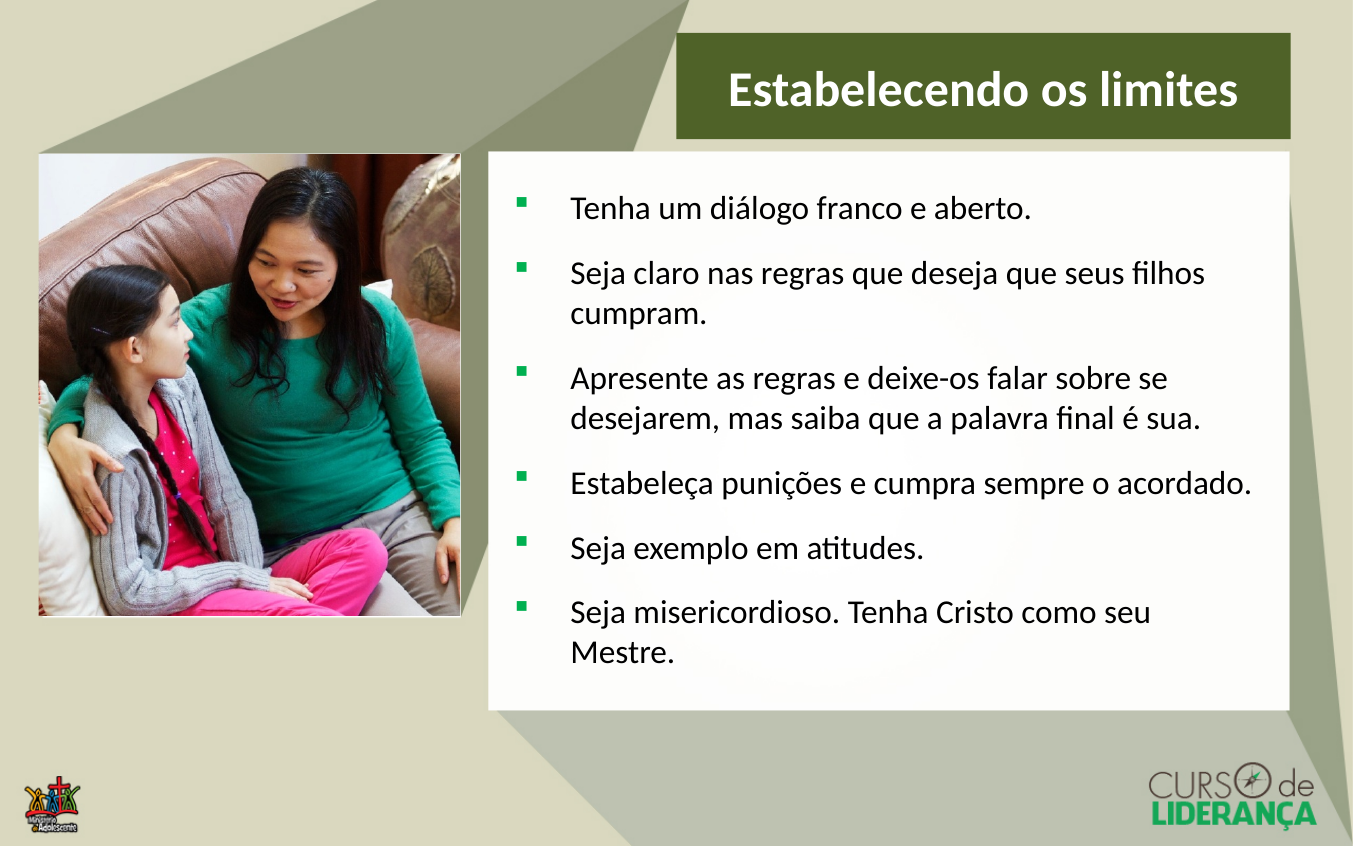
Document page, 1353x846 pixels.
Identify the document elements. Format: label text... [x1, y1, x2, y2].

picture [0, 0, 1353, 846]
list Estabelecendo os limites [676, 32, 1291, 140]
list Tenha um diálogo franco e aberto. Seja claro nas regras que deseja que seus filhos cumpram. Apresente as regras e deixe-os falar sobre se desejarem, mas saiba que a palavra final é sua. Estabeleça punições e cumpra sempre o acordado. Seja exemplo em atitudes. Seja misericordioso. Tenha Cristo como seu Mestre. [499, 162, 1279, 695]
